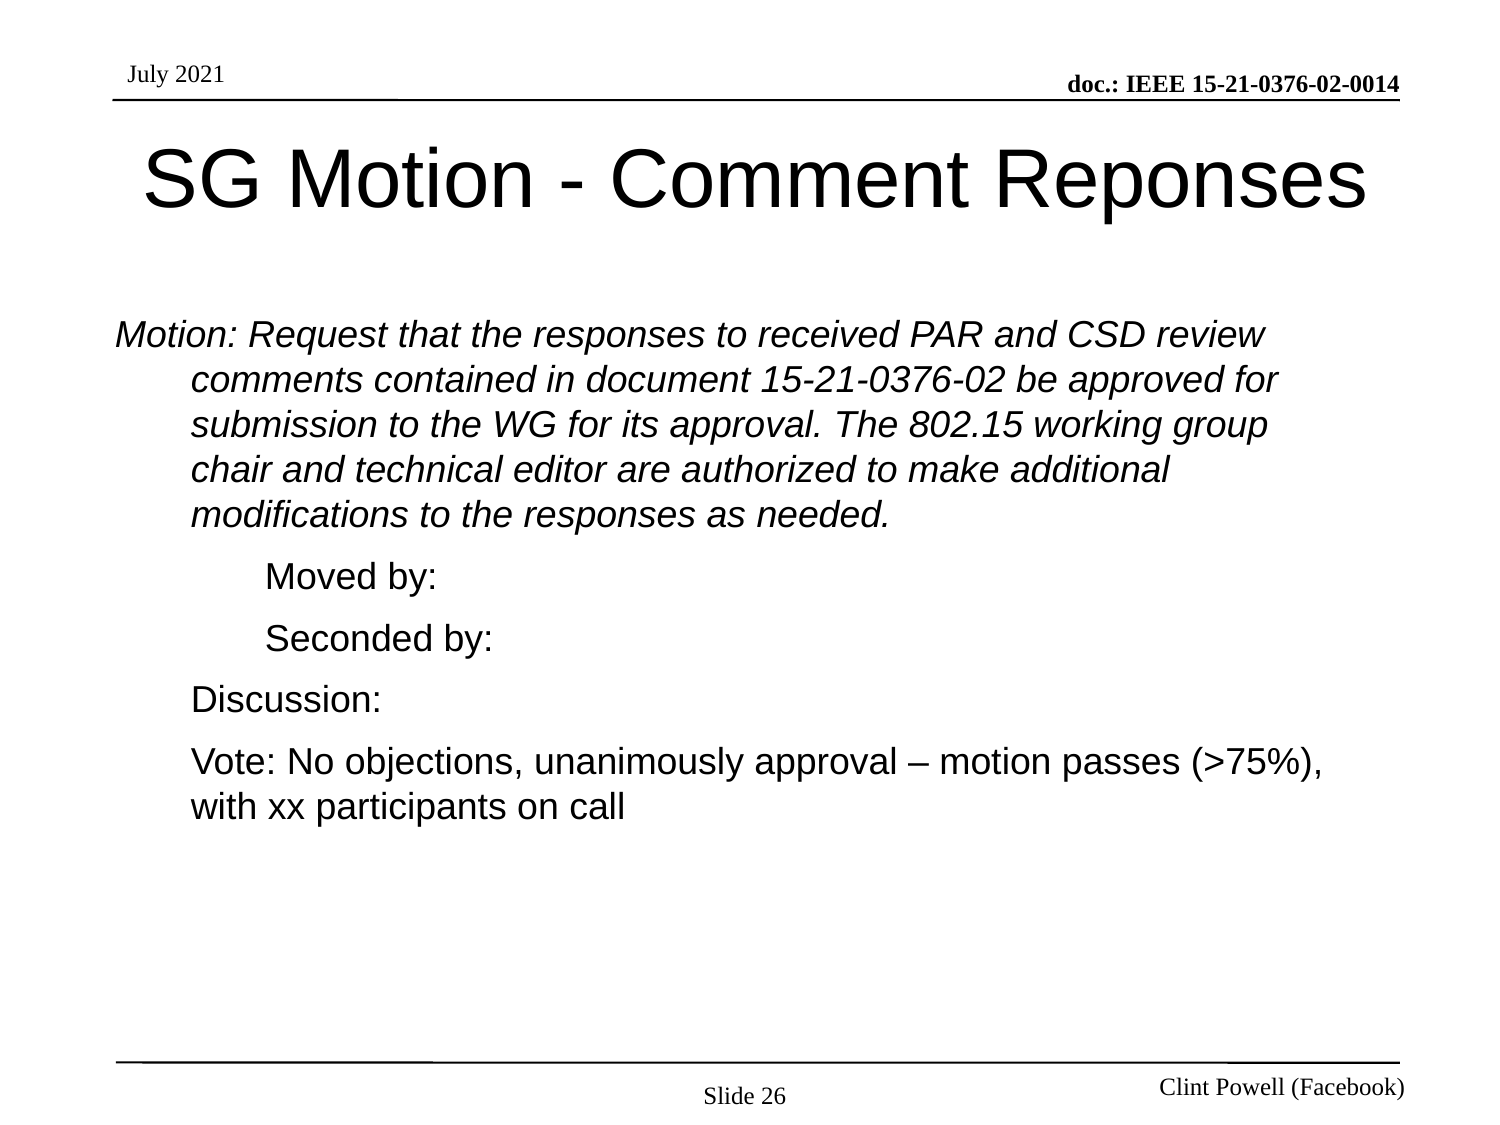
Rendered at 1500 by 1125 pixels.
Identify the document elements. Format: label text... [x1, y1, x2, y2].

title SG Motion - Comment Reponses [99, 112, 1412, 237]
slide_number Slide 26 [690, 1075, 799, 1115]
list Motion: Request that the responses to received PAR and CSD review comments contained in document 15-21-0376-02 be approved for submission to the WG for its approval. The 802.15 working group chair and technical editor are authorized to make additional modifications to the responses as needed. Moved by: Seconded by: Discussion: Vote: No objections, unanimously approval – motion passes (>75%), with xx participants on call [99, 302, 1374, 1024]
